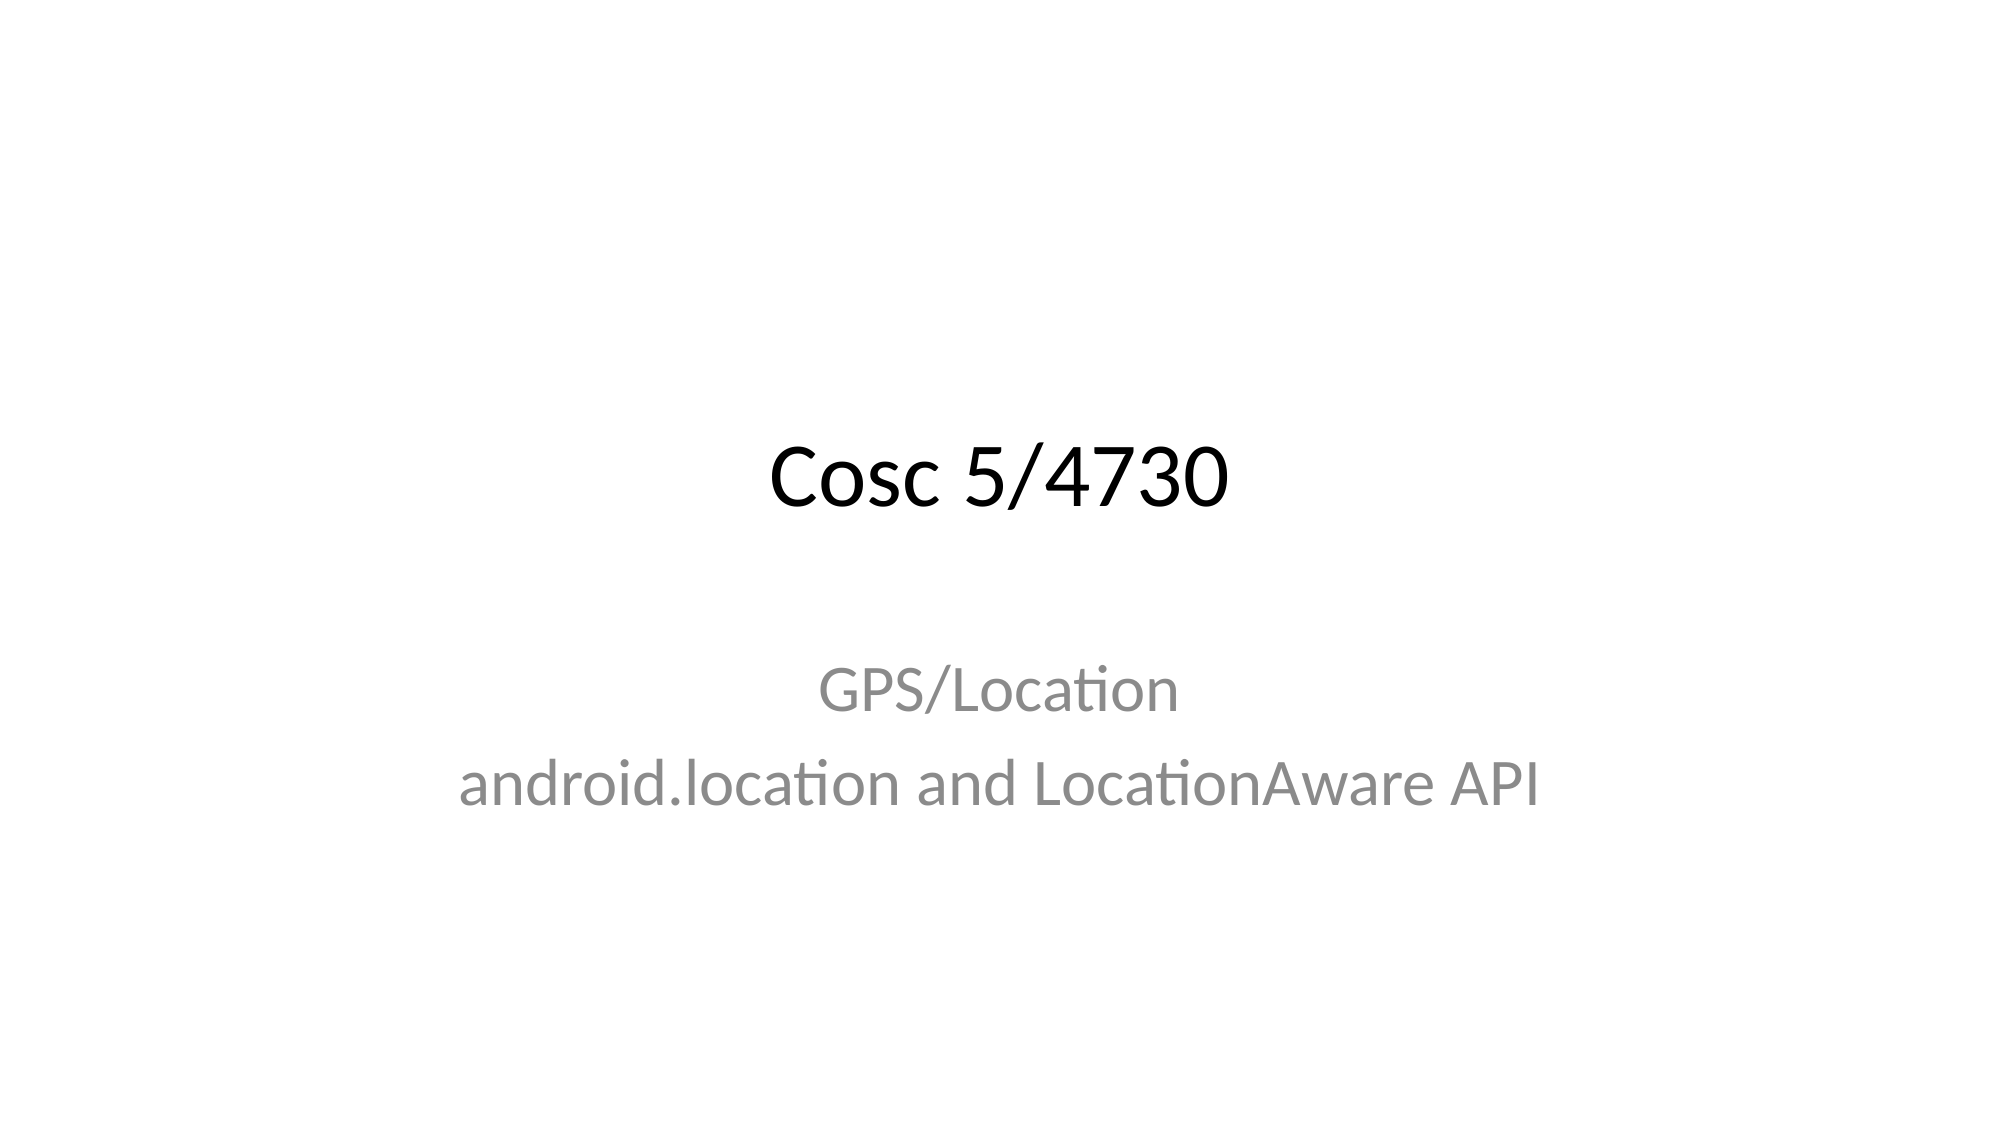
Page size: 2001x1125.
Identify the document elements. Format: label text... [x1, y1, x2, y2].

subtitle GPS/Location android.location and LocationAware API [300, 637, 1700, 925]
title Cosc 5/4730 [150, 349, 1850, 591]
